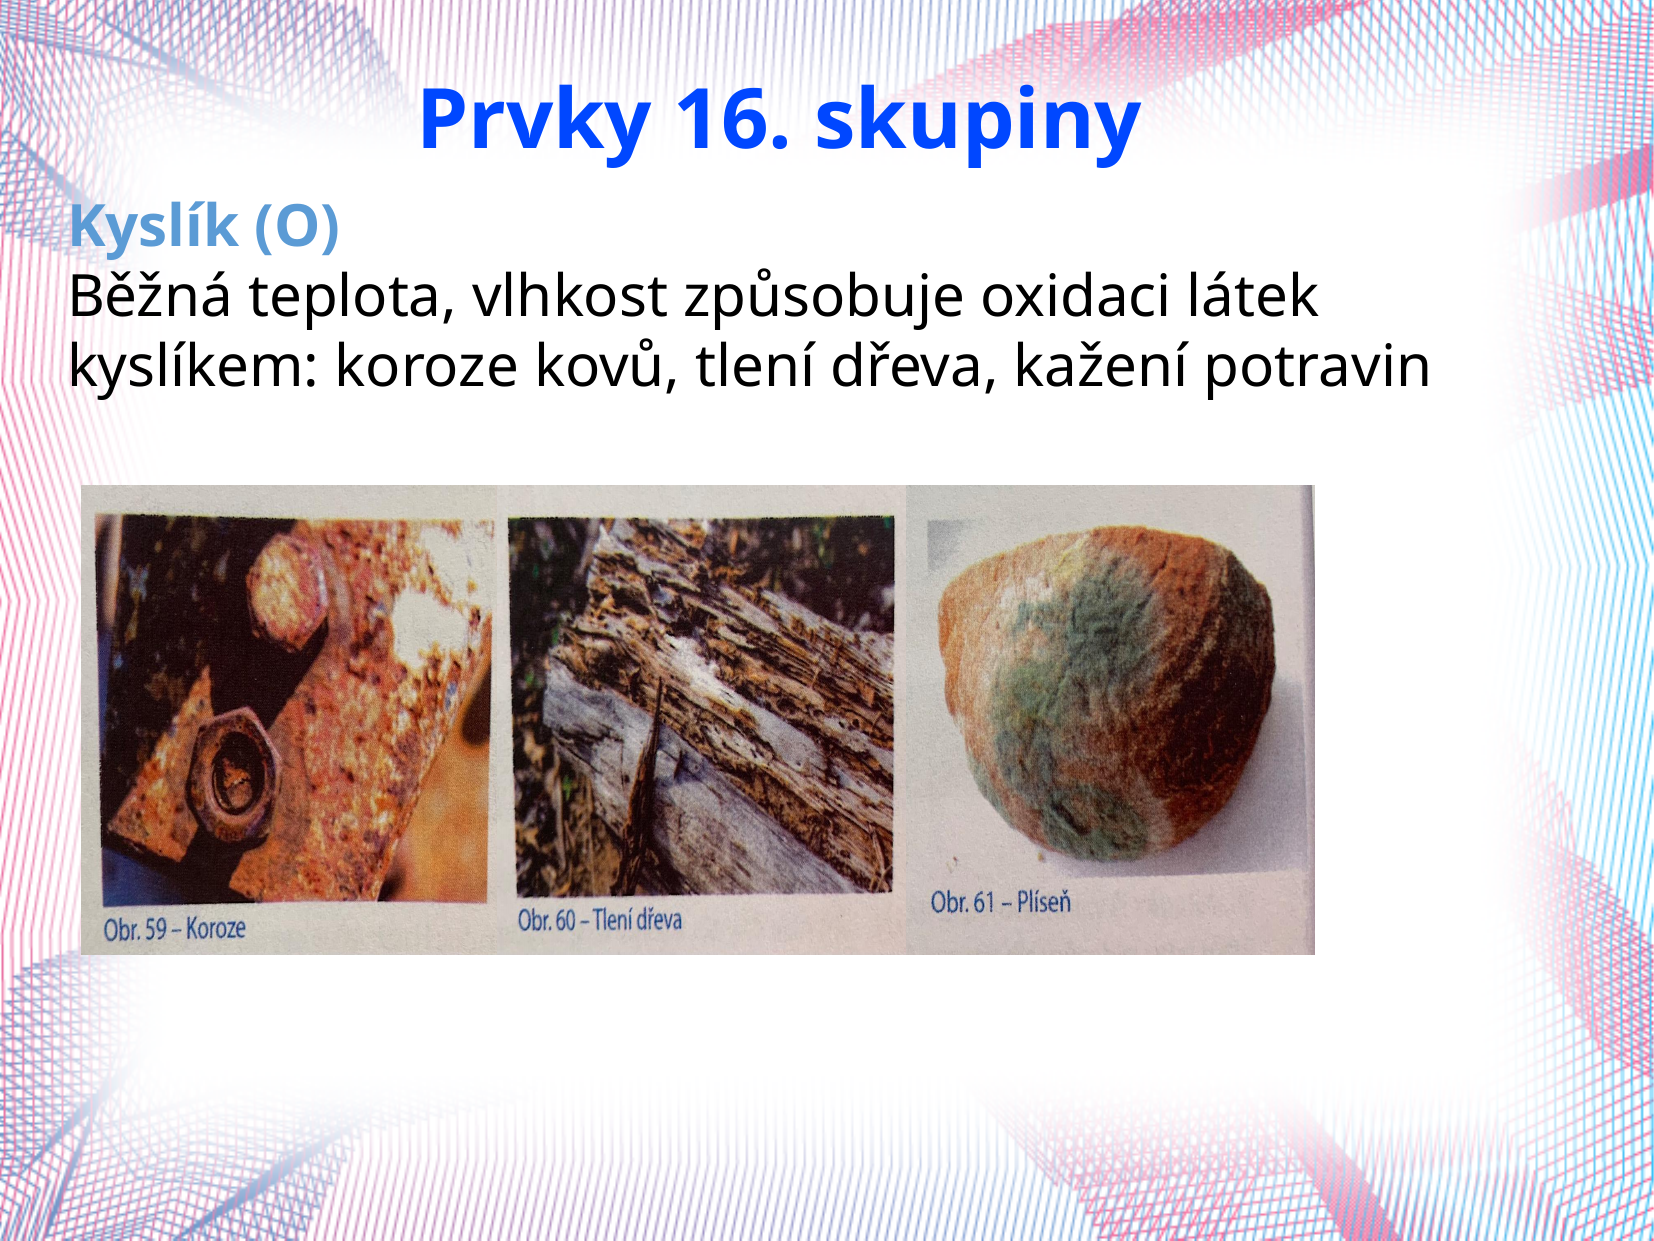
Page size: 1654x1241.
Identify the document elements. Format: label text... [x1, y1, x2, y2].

text_box Kyslík (O) Běžná teplota, vlhkost způsobuje oxidaci látek kyslíkem: koroze kovů, tlení dřeva, kažení potravin [52, 180, 1530, 406]
picture [0, 0, 1654, 1241]
text_box Prvky 16. skupiny [401, 57, 1158, 273]
